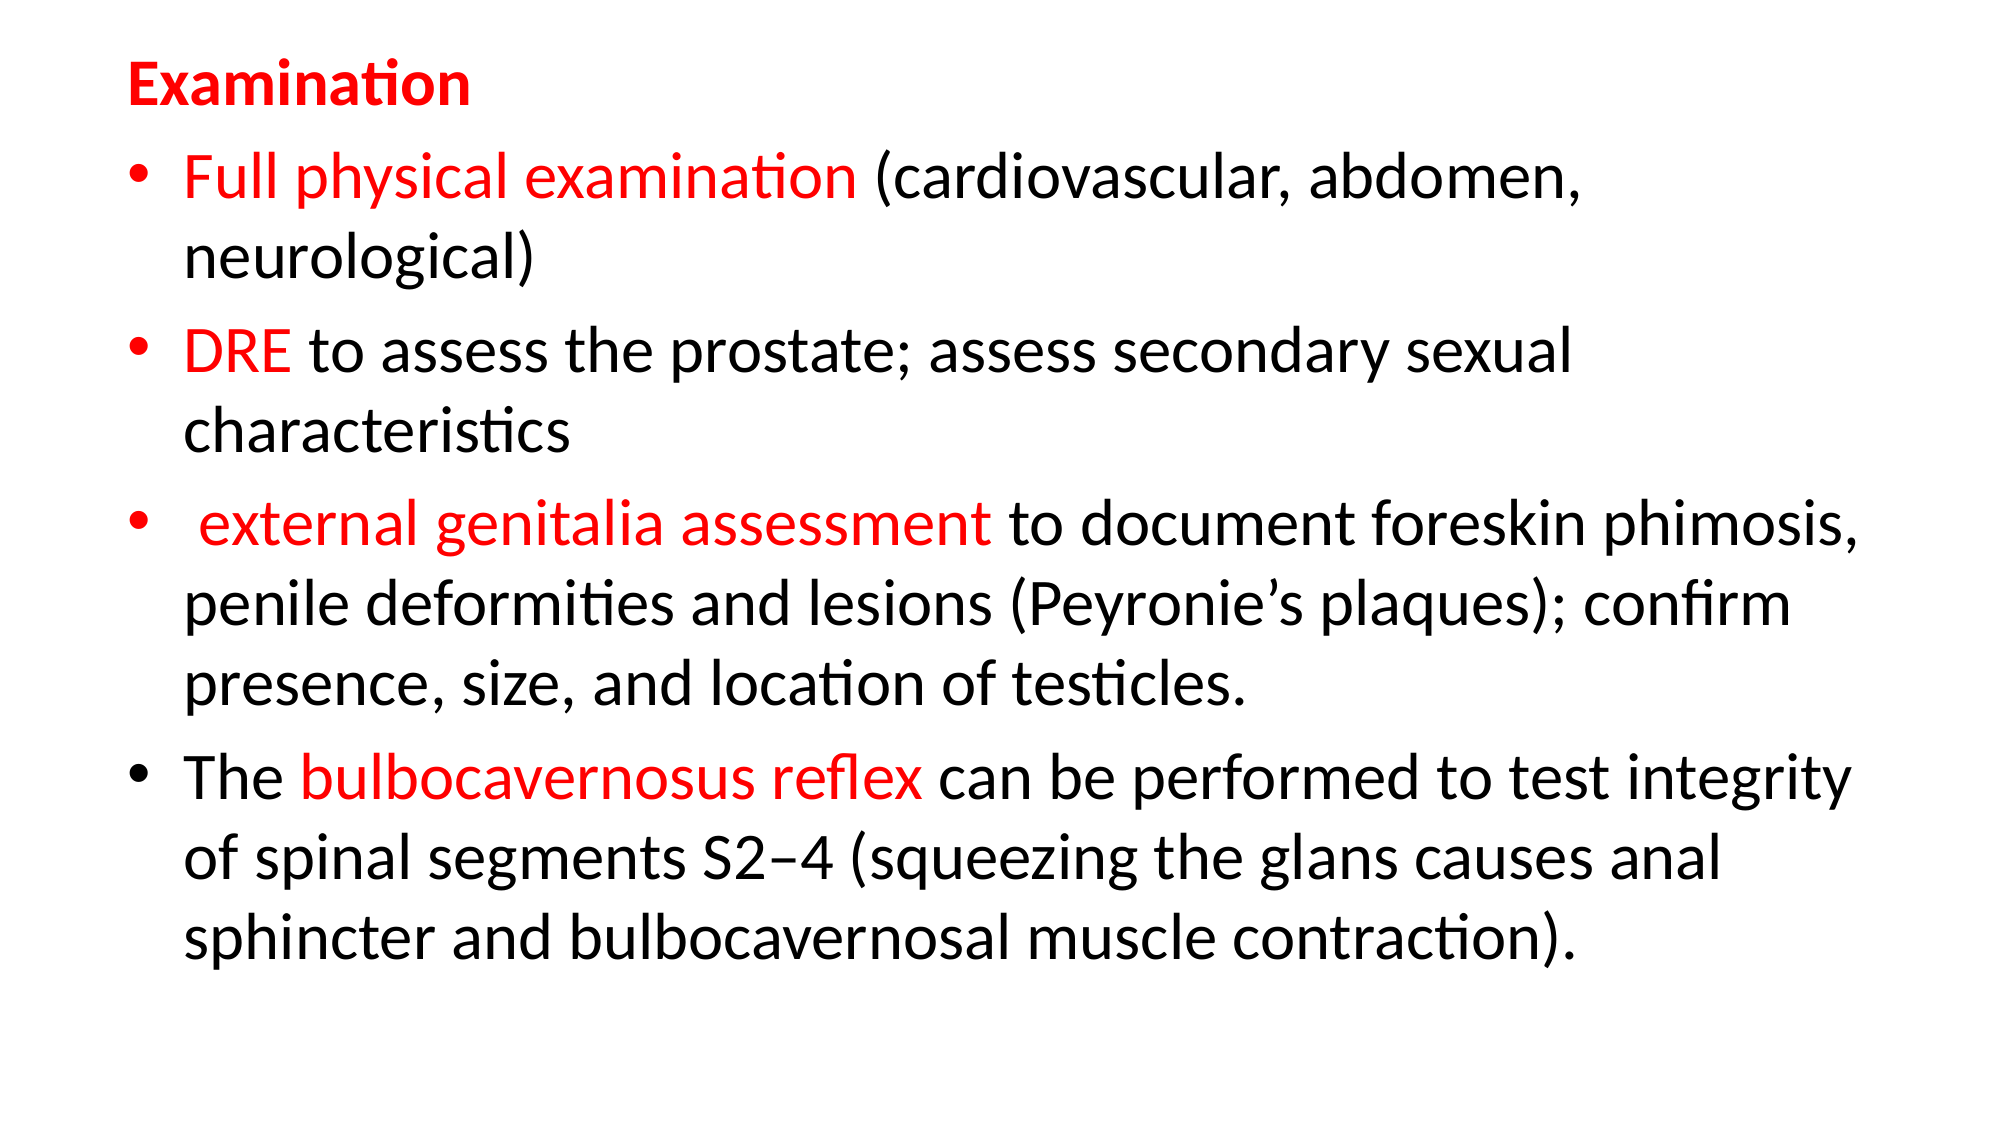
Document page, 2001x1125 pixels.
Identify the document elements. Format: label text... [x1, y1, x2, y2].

list Examination Full physical examination (cardiovascular, abdomen, neurological) DRE to assess the prostate; assess secondary sexual characteristics external genitalia assessment to document foreskin phimosis, penile deformities and lesions (Peyronie’s plaques); confirm presence, size, and location of testicles. The bulbocavernosus reflex can be performed to test integrity of spinal segments S2–4 (squeezing the glans causes anal sphincter and bulbocavernosal muscle contraction). [112, 30, 1888, 1059]
